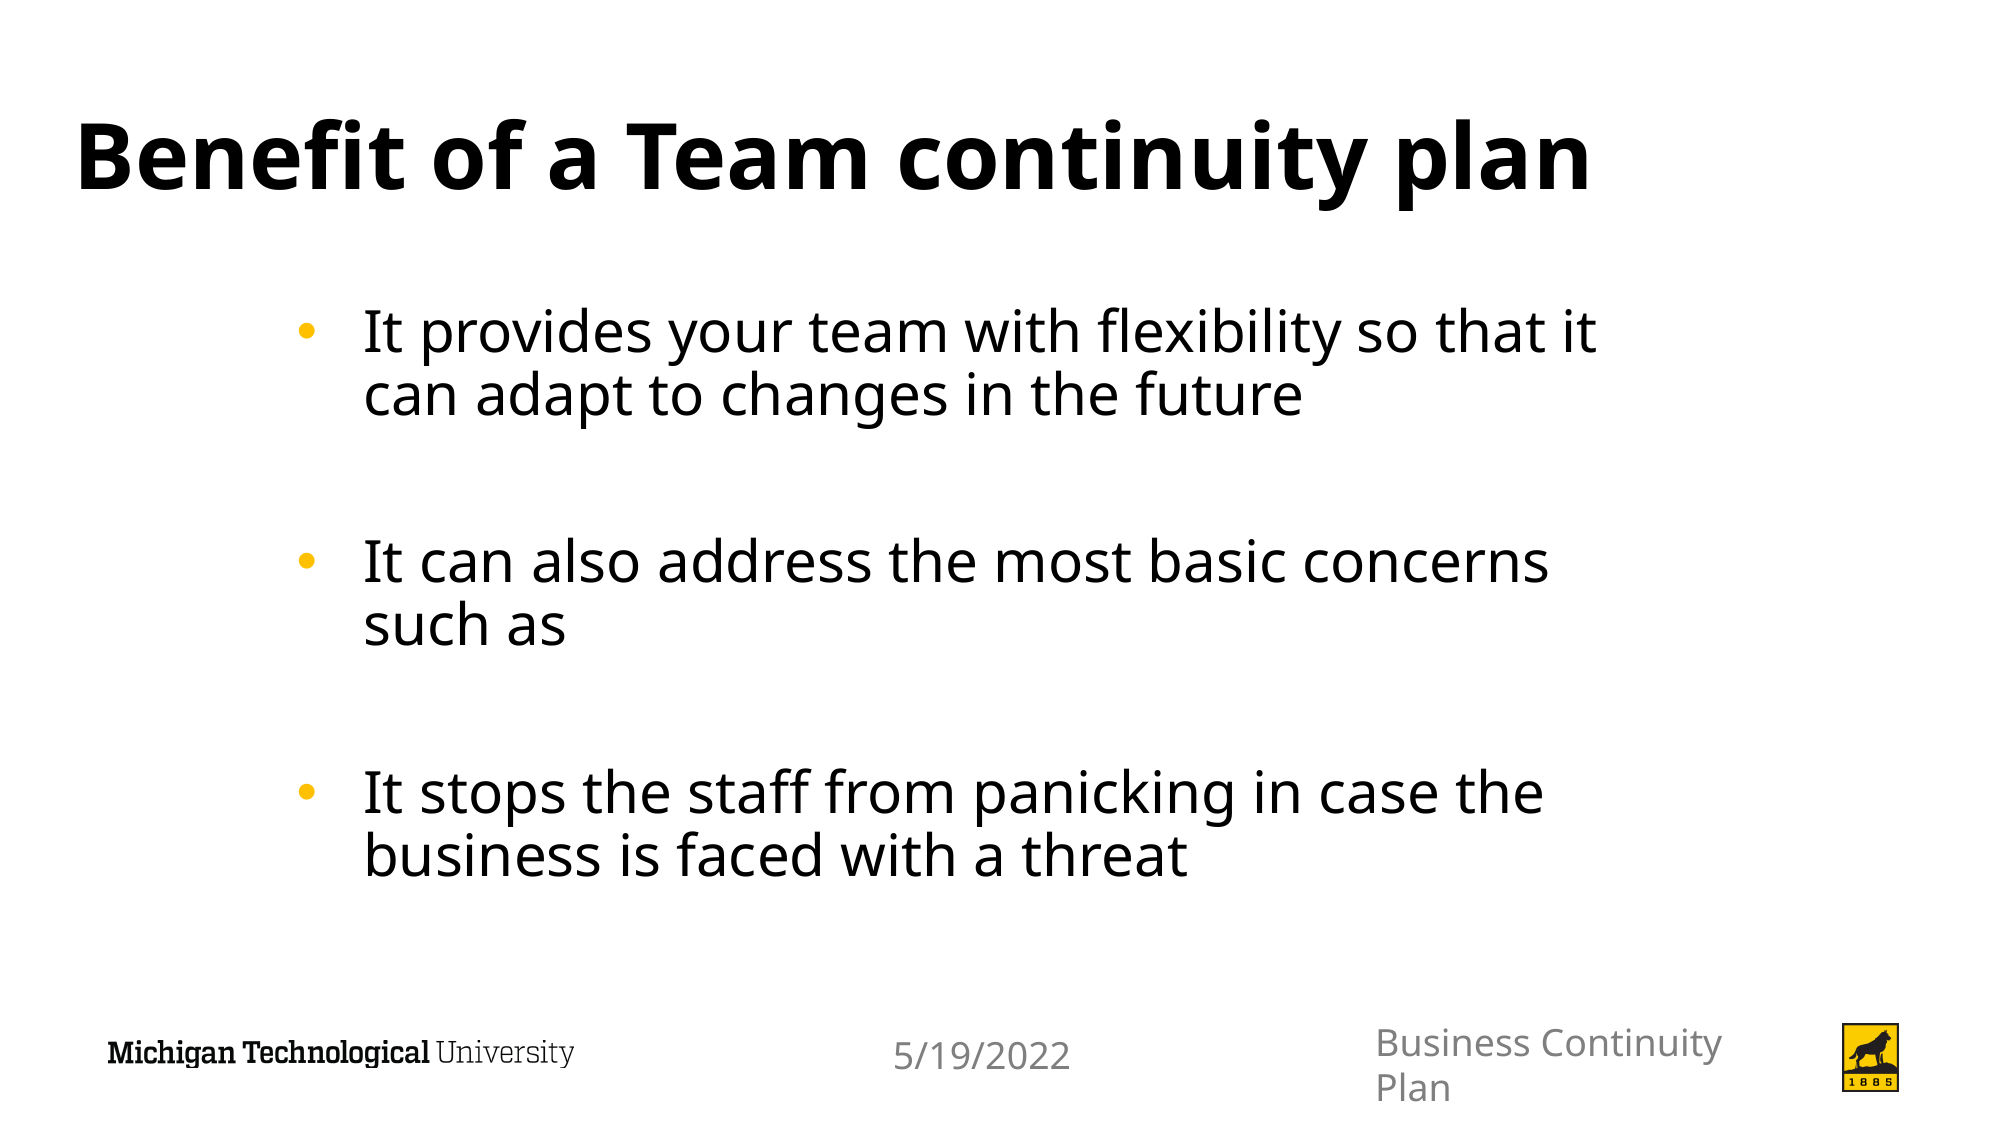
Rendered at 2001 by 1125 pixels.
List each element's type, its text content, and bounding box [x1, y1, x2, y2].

title Benefit of a Team continuity plan [58, 100, 1919, 221]
subtitle It provides your team with flexibility so that it can adapt to changes in the future It can also address the most basic concerns such as It stops the staff from panicking in case the business is faced with a threat [273, 287, 1692, 1007]
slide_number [757, 1024, 1208, 1085]
picture [108, 1040, 574, 1068]
picture [1842, 1023, 1899, 1092]
slide_number Business Continuity Plan [1360, 1011, 1811, 1071]
